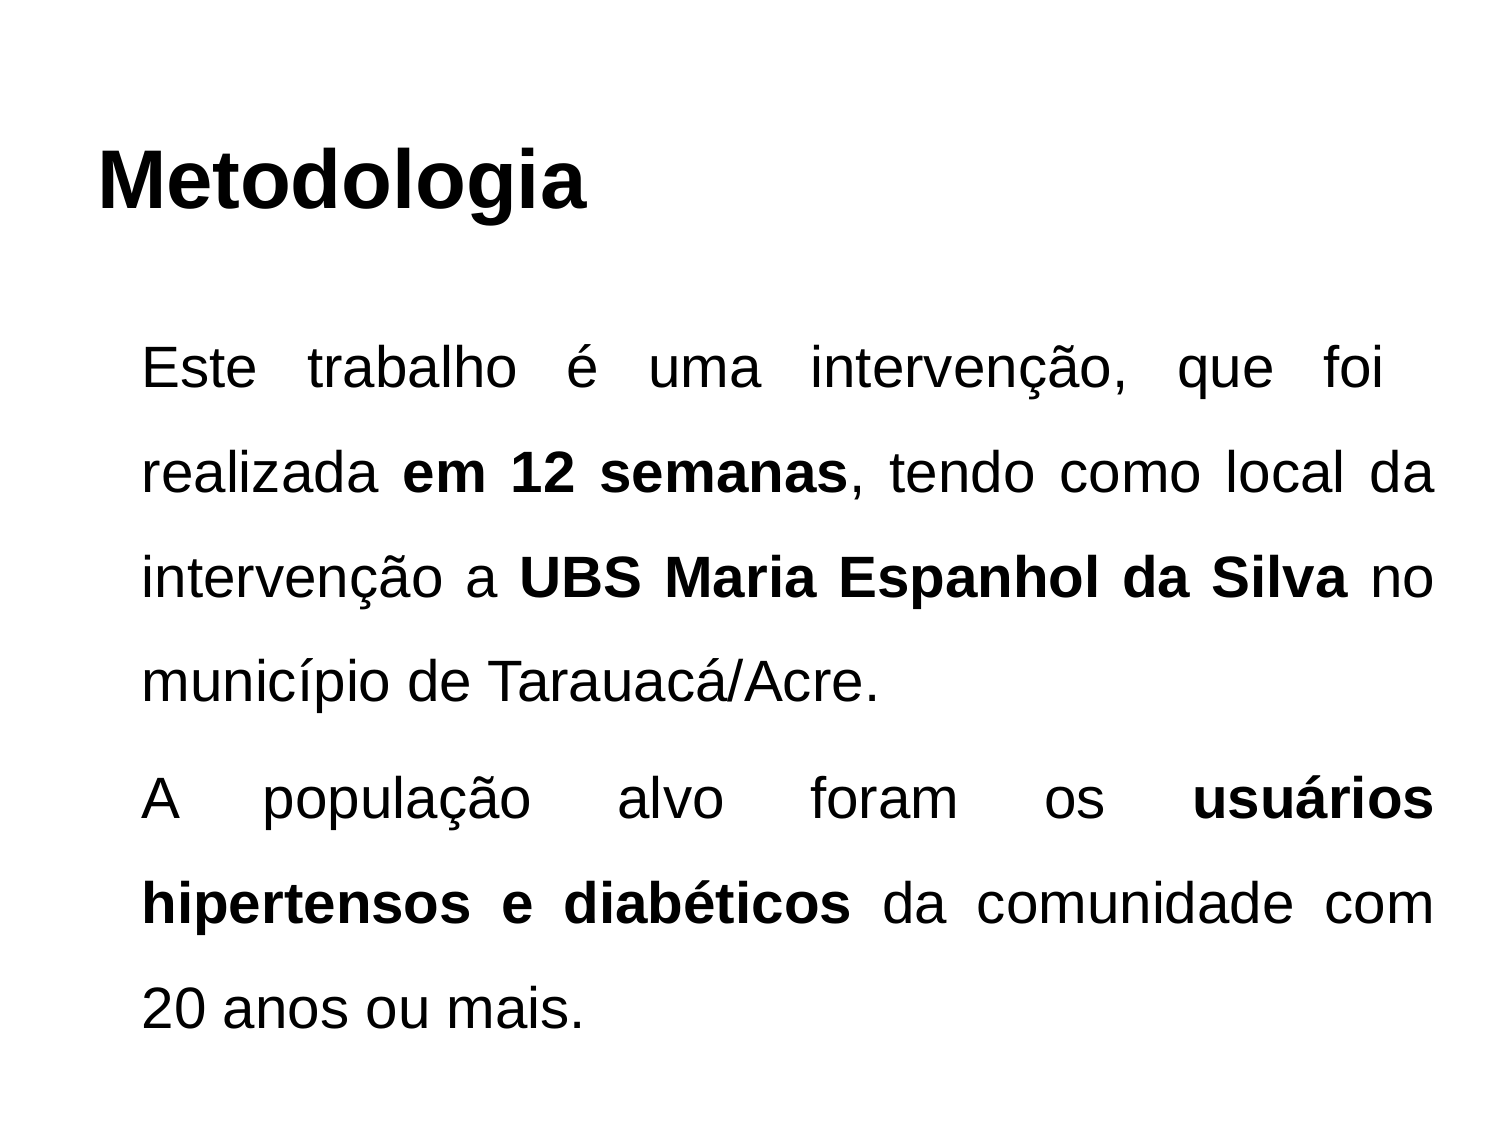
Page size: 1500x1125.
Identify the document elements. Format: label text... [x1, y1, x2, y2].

title Metodologia [82, 82, 1432, 270]
list Este trabalho é uma intervenção, que foi realizada em 12 semanas, tendo como local da intervenção a UBS Maria Espanhol da Silva no município de Tarauacá/Acre. A população alvo foram os usuários hipertensos e diabéticos da comunidade com 20 anos ou mais. [70, 286, 1451, 1125]
